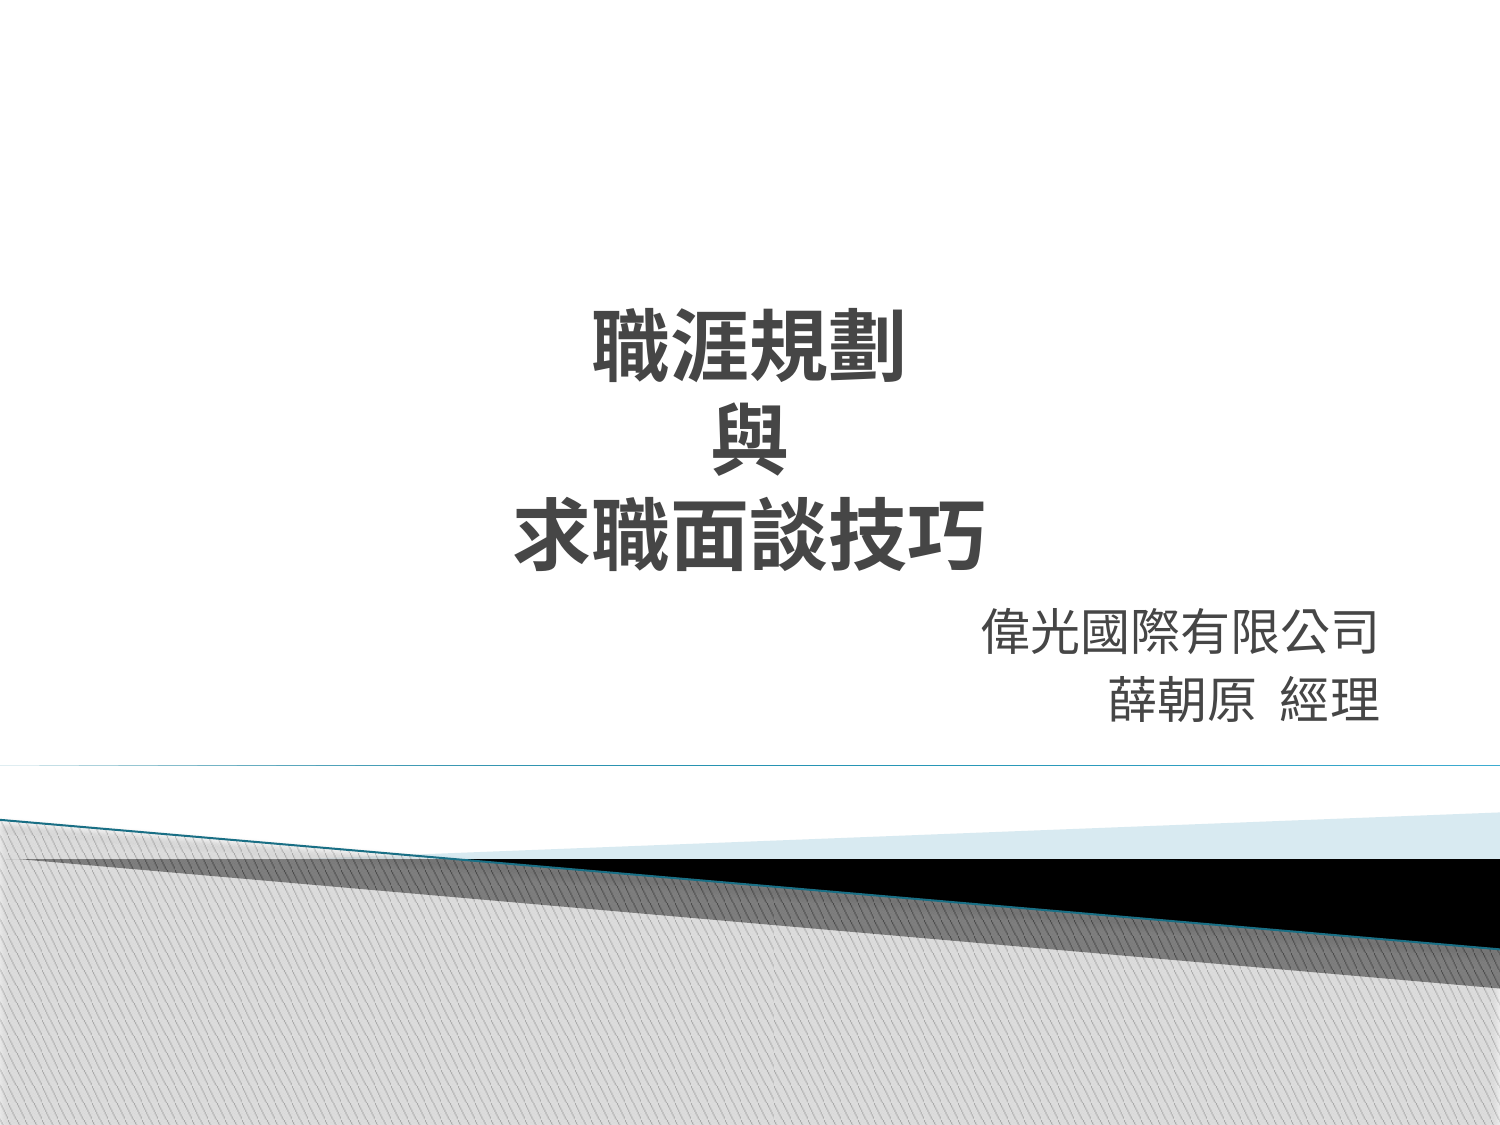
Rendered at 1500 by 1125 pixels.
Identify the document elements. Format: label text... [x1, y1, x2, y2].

picture [5, 859, 1500, 989]
title 職涯規劃 與 求職面談技巧 [112, 287, 1388, 588]
subtitle 偉光國際有限公司 薛朝原 經理 [112, 592, 1388, 790]
